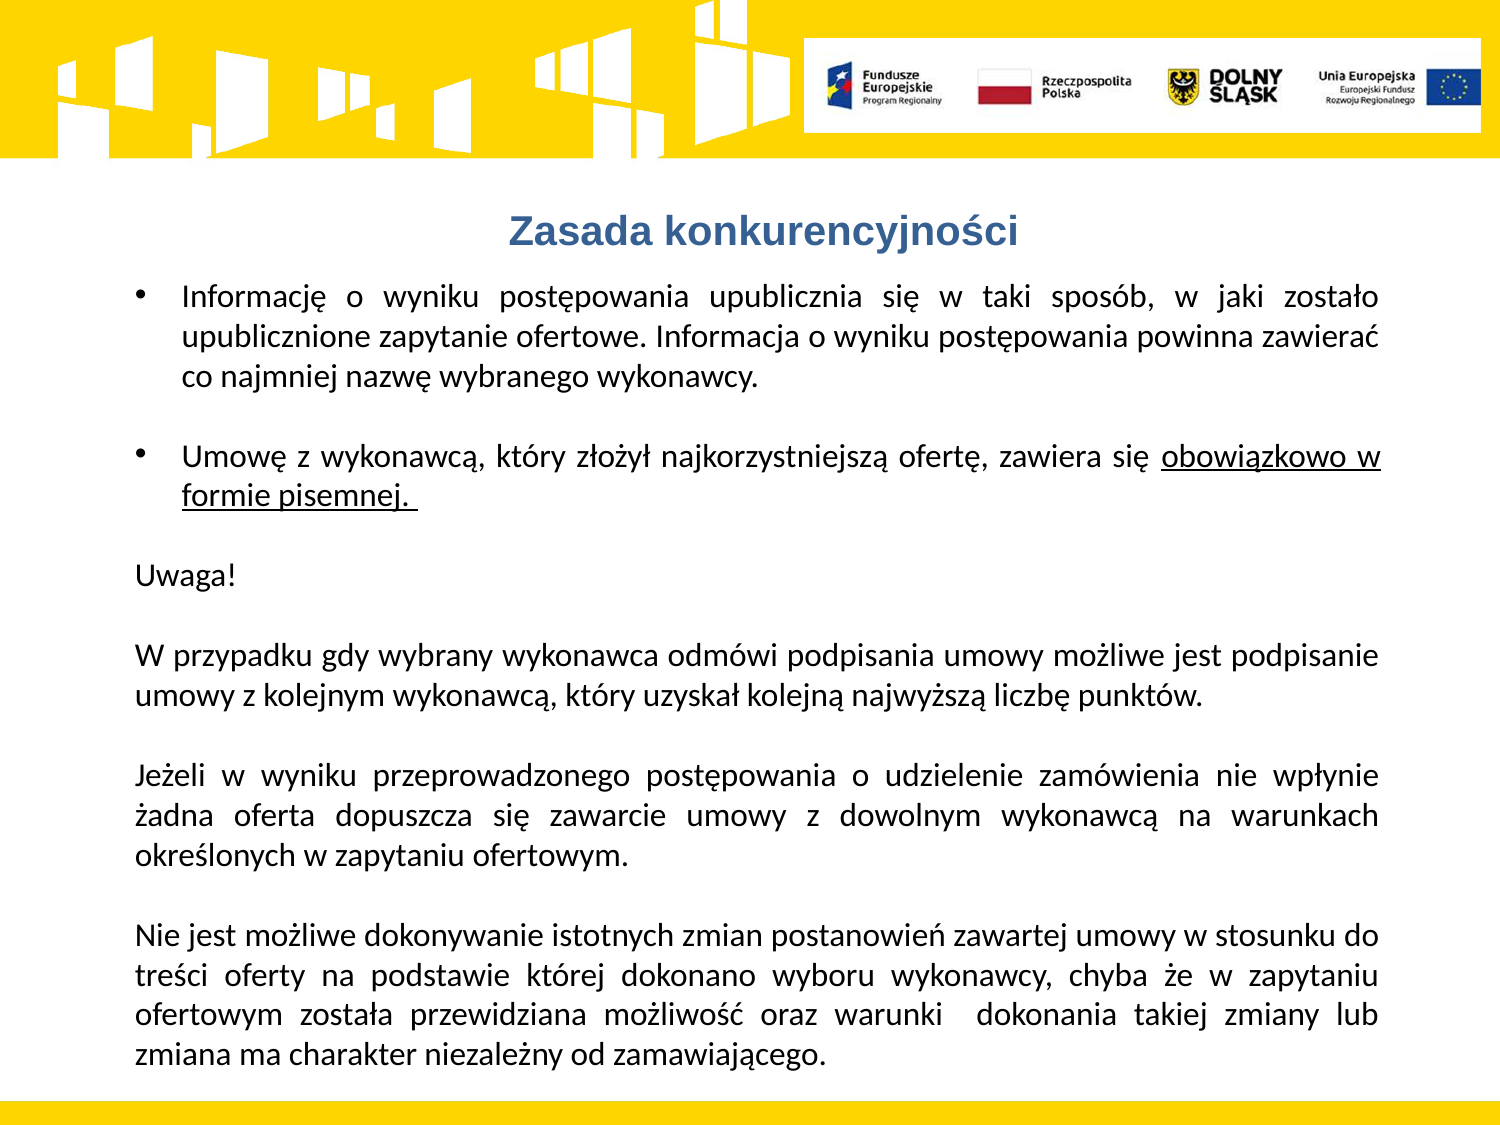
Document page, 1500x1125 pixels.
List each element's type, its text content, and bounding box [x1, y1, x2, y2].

picture [0, 0, 1500, 1125]
text_box Zasada konkurencyjności [481, 196, 1034, 262]
text_box Informację o wyniku postępowania upublicznia się w taki sposób, w jaki zostało upublicznione zapytanie ofertowe. Informacja o wyniku postępowania powinna zawierać co najmniej nazwę wybranego wykonawcy. Umowę z wykonawcą, który złożył najkorzystniejszą ofertę, zawiera się obowiązkowo w formie pisemnej. Uwaga! W przypadku gdy wybrany wykonawca odmówi podpisania umowy możliwe jest podpisanie umowy z kolejnym wykonawcą, który uzyskał kolejną najwyższą liczbę punktów. Jeżeli w wyniku przeprowadzonego postępowania o udzielenie zamówienia nie wpłynie żadna oferta dopuszcza się zawarcie umowy z dowolnym wykonawcą na warunkach określonych w zapytaniu ofertowym. Nie jest możliwe dokonywanie istotnych zmian postanowień zawartej umowy w stosunku do treści oferty na podstawie której dokonano wyboru wykonawcy, chyba że w zapytaniu ofertowym została przewidziana możliwość oraz warunki dokonania takiej zmiany lub zmiana ma charakter niezależny od zamawiającego. [120, 266, 1396, 1115]
